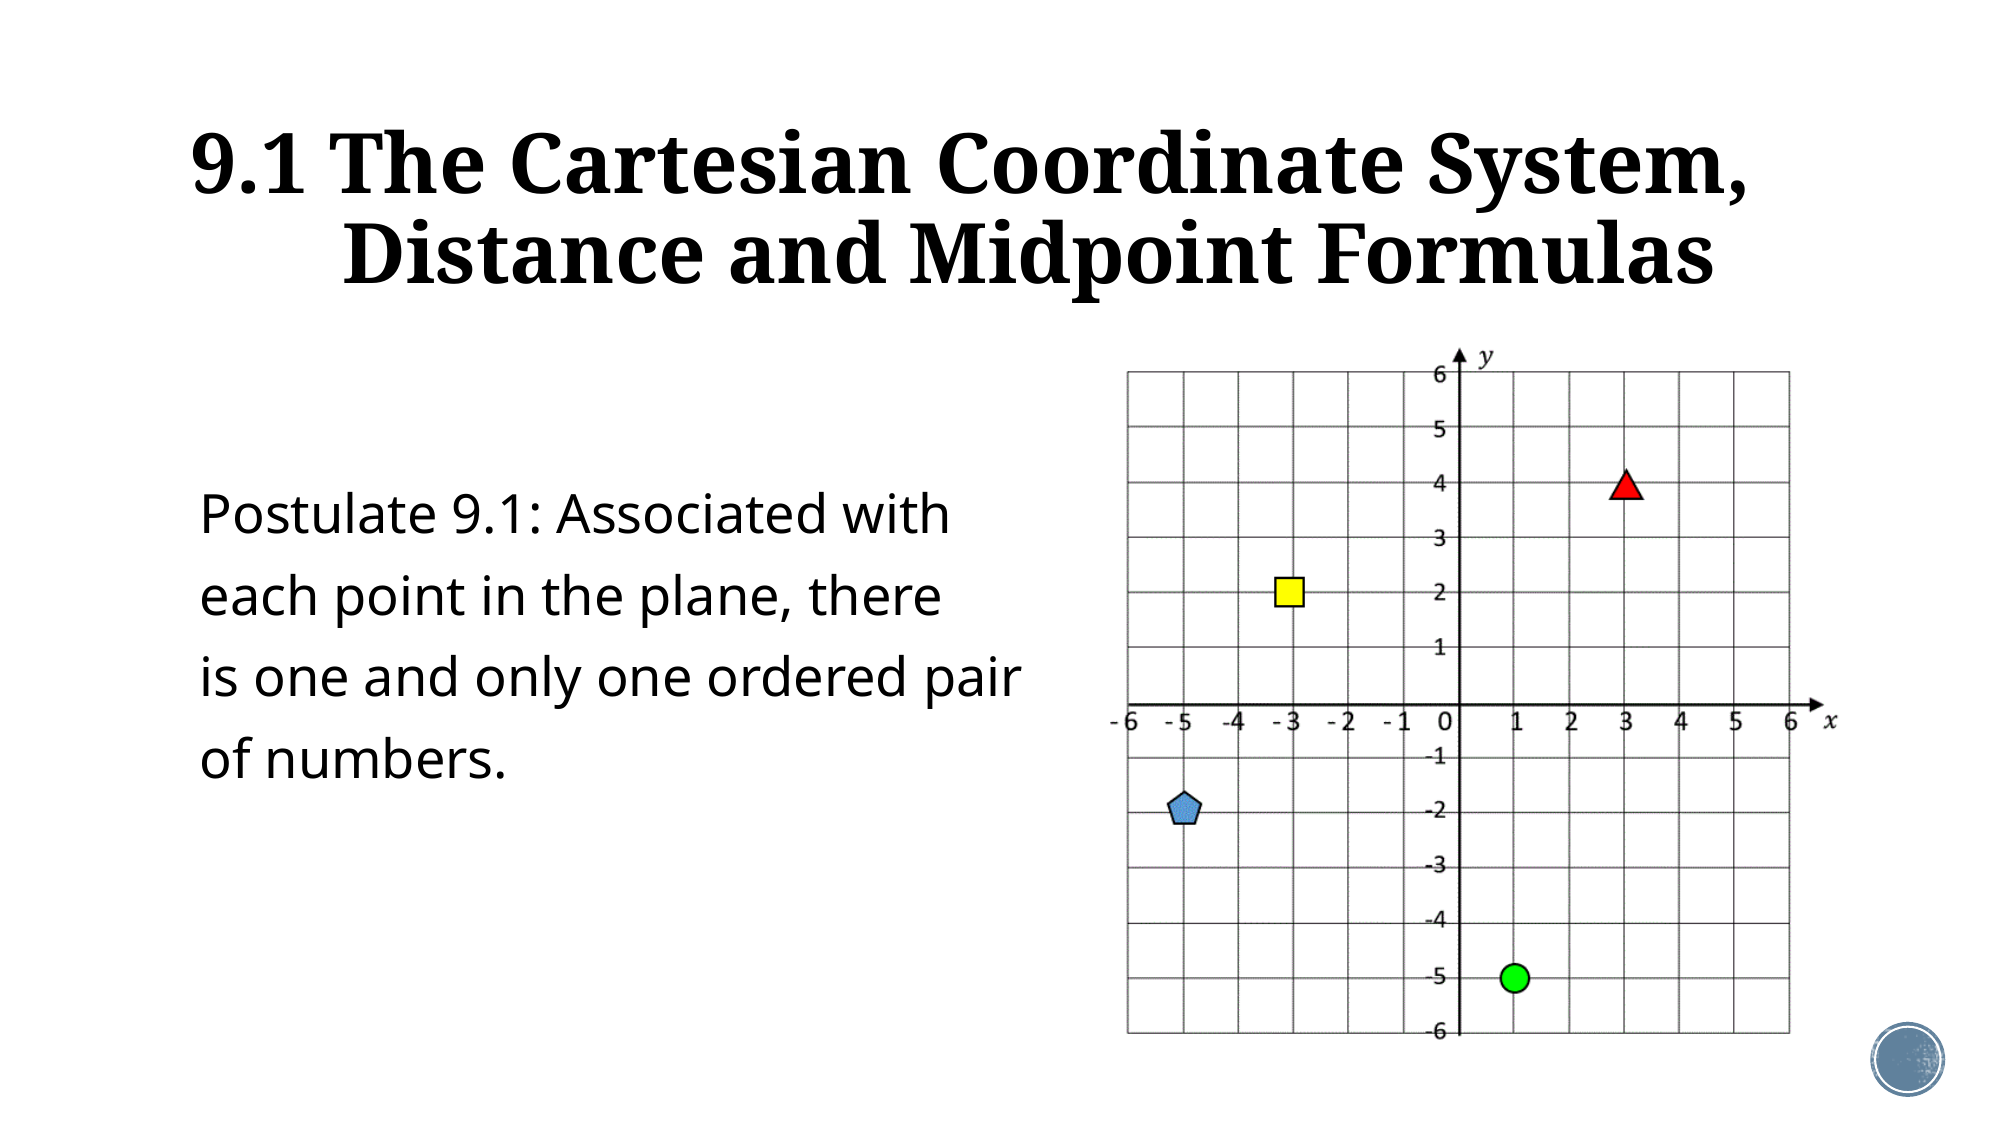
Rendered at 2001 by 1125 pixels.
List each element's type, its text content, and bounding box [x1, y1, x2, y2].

list Postulate 9.1: Associated with each point in the plane, there is one and only one ordered pair of numbers. [184, 479, 1078, 838]
title 9.1 The Cartesian Coordinate System, Distance and Midpoint Formulas [175, 79, 1826, 344]
picture [1102, 343, 1843, 1054]
